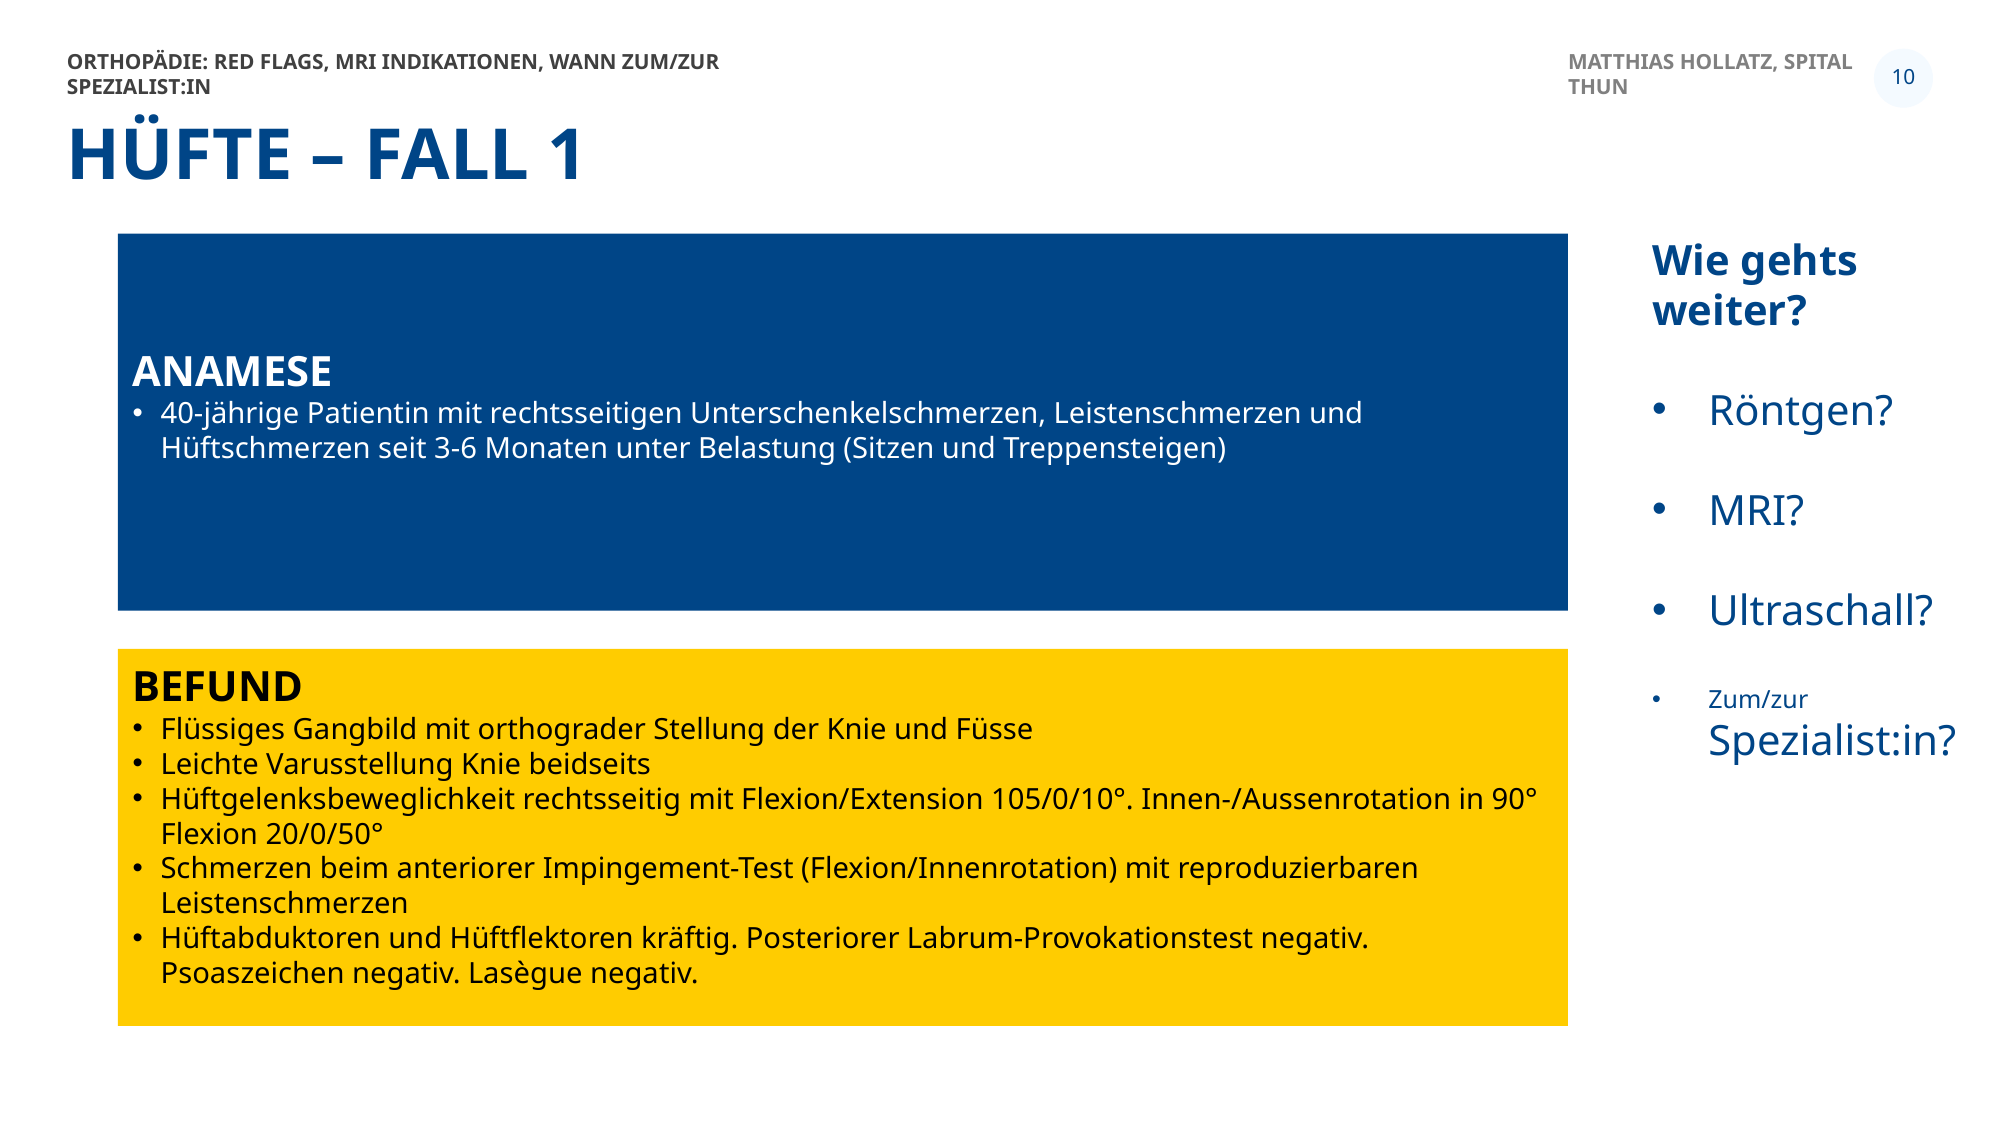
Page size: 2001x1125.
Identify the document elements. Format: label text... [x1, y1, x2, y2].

text_box ANAMESE 40-jährige Patientin mit rechtsseitigen Unterschenkelschmerzen, Leistenschmerzen und Hüftschmerzen seit 3-6 Monaten unter Belastung (Sitzen und Treppensteigen) [117, 232, 1569, 612]
title Hüfte – Fall 1 [66, 119, 1933, 196]
footer Orthopädie: Red Flags, MRI Indikationen, Wann zum/zur Spezialist:in [66, 48, 794, 81]
text_box Wie gehts weiter? Röntgen? MRI? Ultraschall? Zum/zur Spezialist:in? [1652, 233, 1985, 1035]
text_box BEFUND Flüssiges Gangbild mit orthograder Stellung der Knie und Füsse Leichte Varusstellung Knie beidseits Hüftgelenksbeweglichkeit rechtsseitig mit Flexion/Extension 105/0/10°. Innen-/Aussenrotation in 90° Flexion 20/0/50° Schmerzen beim anteriorer Impingement-Test (Flexion/Innenrotation) mit reproduzierbaren Leistenschmerzen Hüftabduktoren und Hüftflektoren kräftig. Posteriorer Labrum-Provokationstest negativ. Psoaszeichen negativ. Lasègue negativ. [117, 648, 1569, 1027]
slide_number 10 [1874, 48, 1933, 108]
text_box Matthias Hollatz, Spital Thun [1568, 48, 1874, 81]
